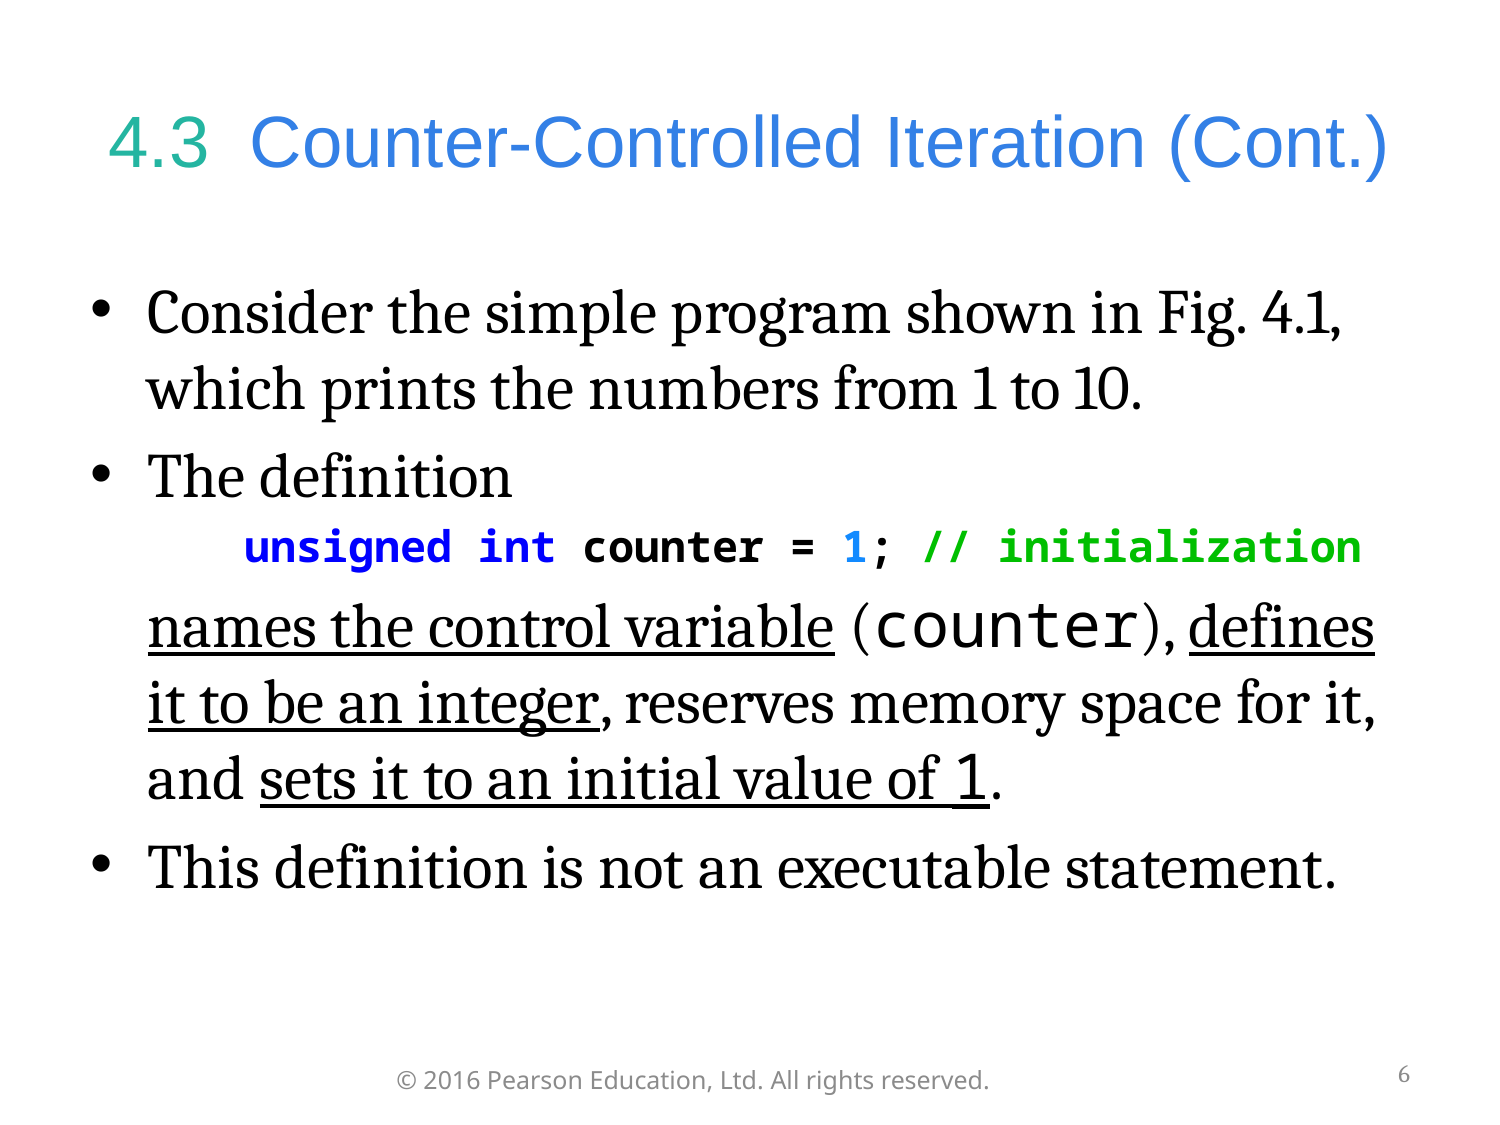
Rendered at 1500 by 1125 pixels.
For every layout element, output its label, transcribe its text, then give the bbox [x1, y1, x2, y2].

slide_number 6 [1074, 1042, 1425, 1103]
footer © 2016 Pearson Education, Ltd. All rights reserved. [287, 1050, 1100, 1110]
title 4.3 Counter-Controlled Iteration (Cont.) [75, 45, 1425, 233]
list Consider the simple program shown in Fig. 4.1, which prints the numbers from 1 to 10. The definition unsigned int counter = 1; // initialization names the control variable (counter), defines it to be an integer, reserves memory space for it, and sets it to an initial value of 1. This definition is not an executable statement. [75, 262, 1425, 1005]
